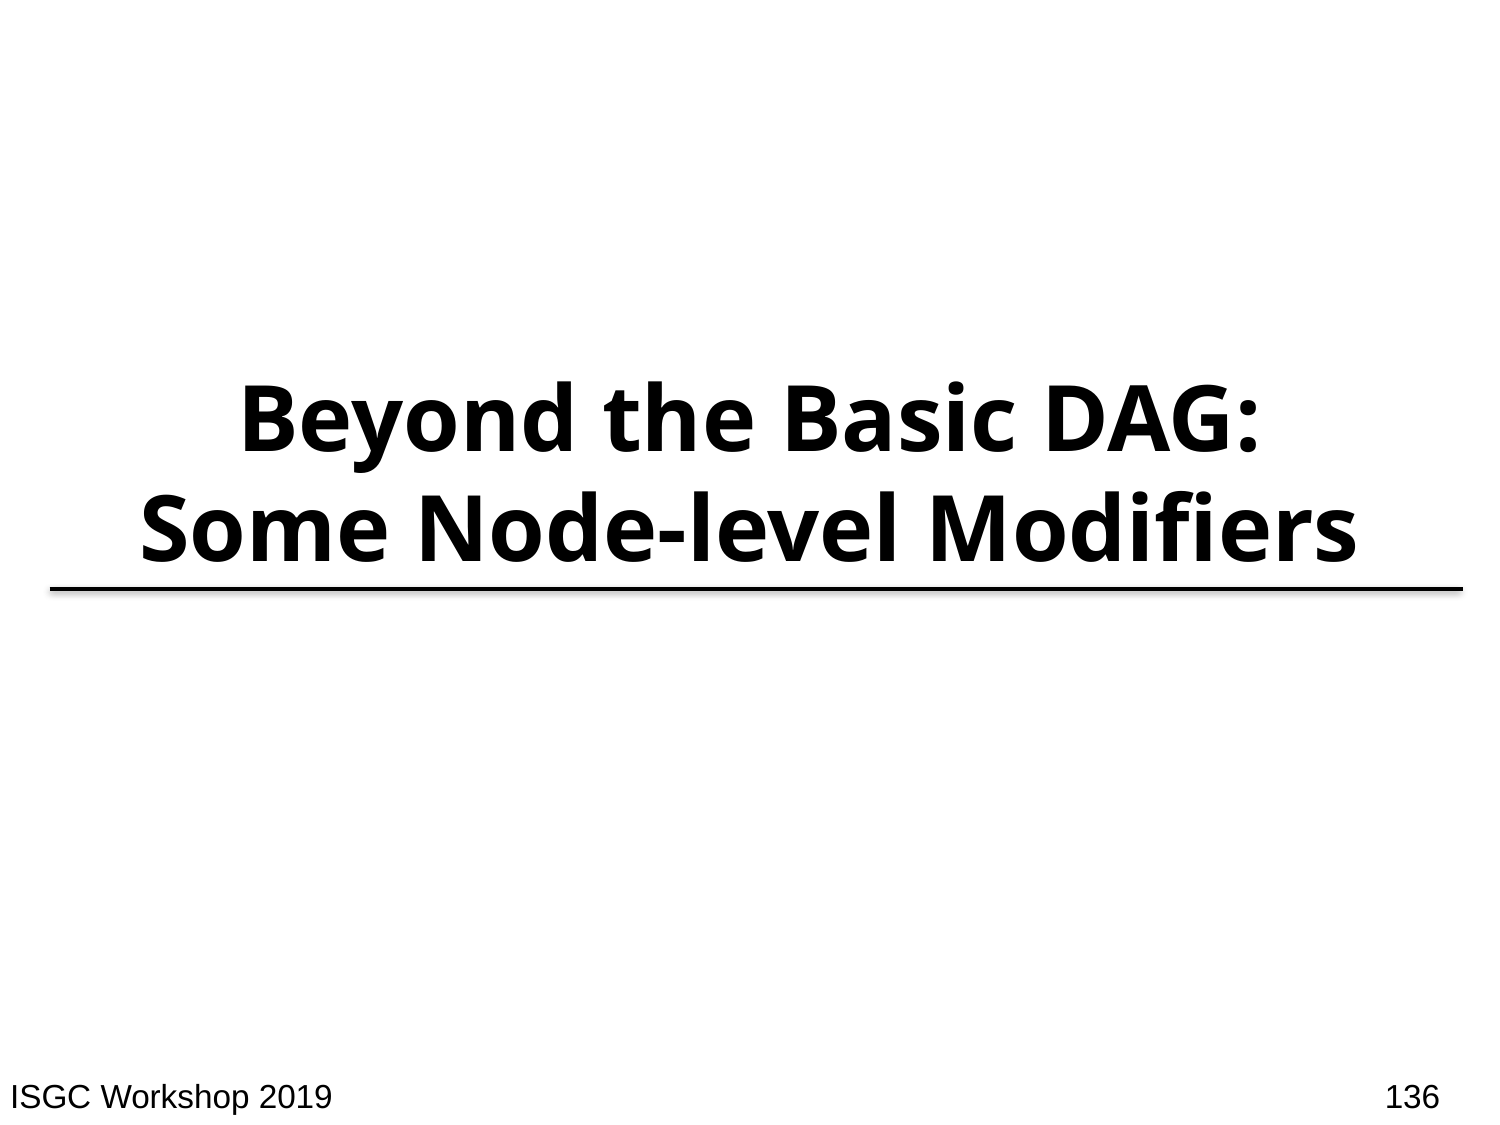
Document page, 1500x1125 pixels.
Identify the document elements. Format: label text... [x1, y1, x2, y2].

title Beyond the Basic DAG: Some Node-level Modifiers [112, 349, 1388, 591]
